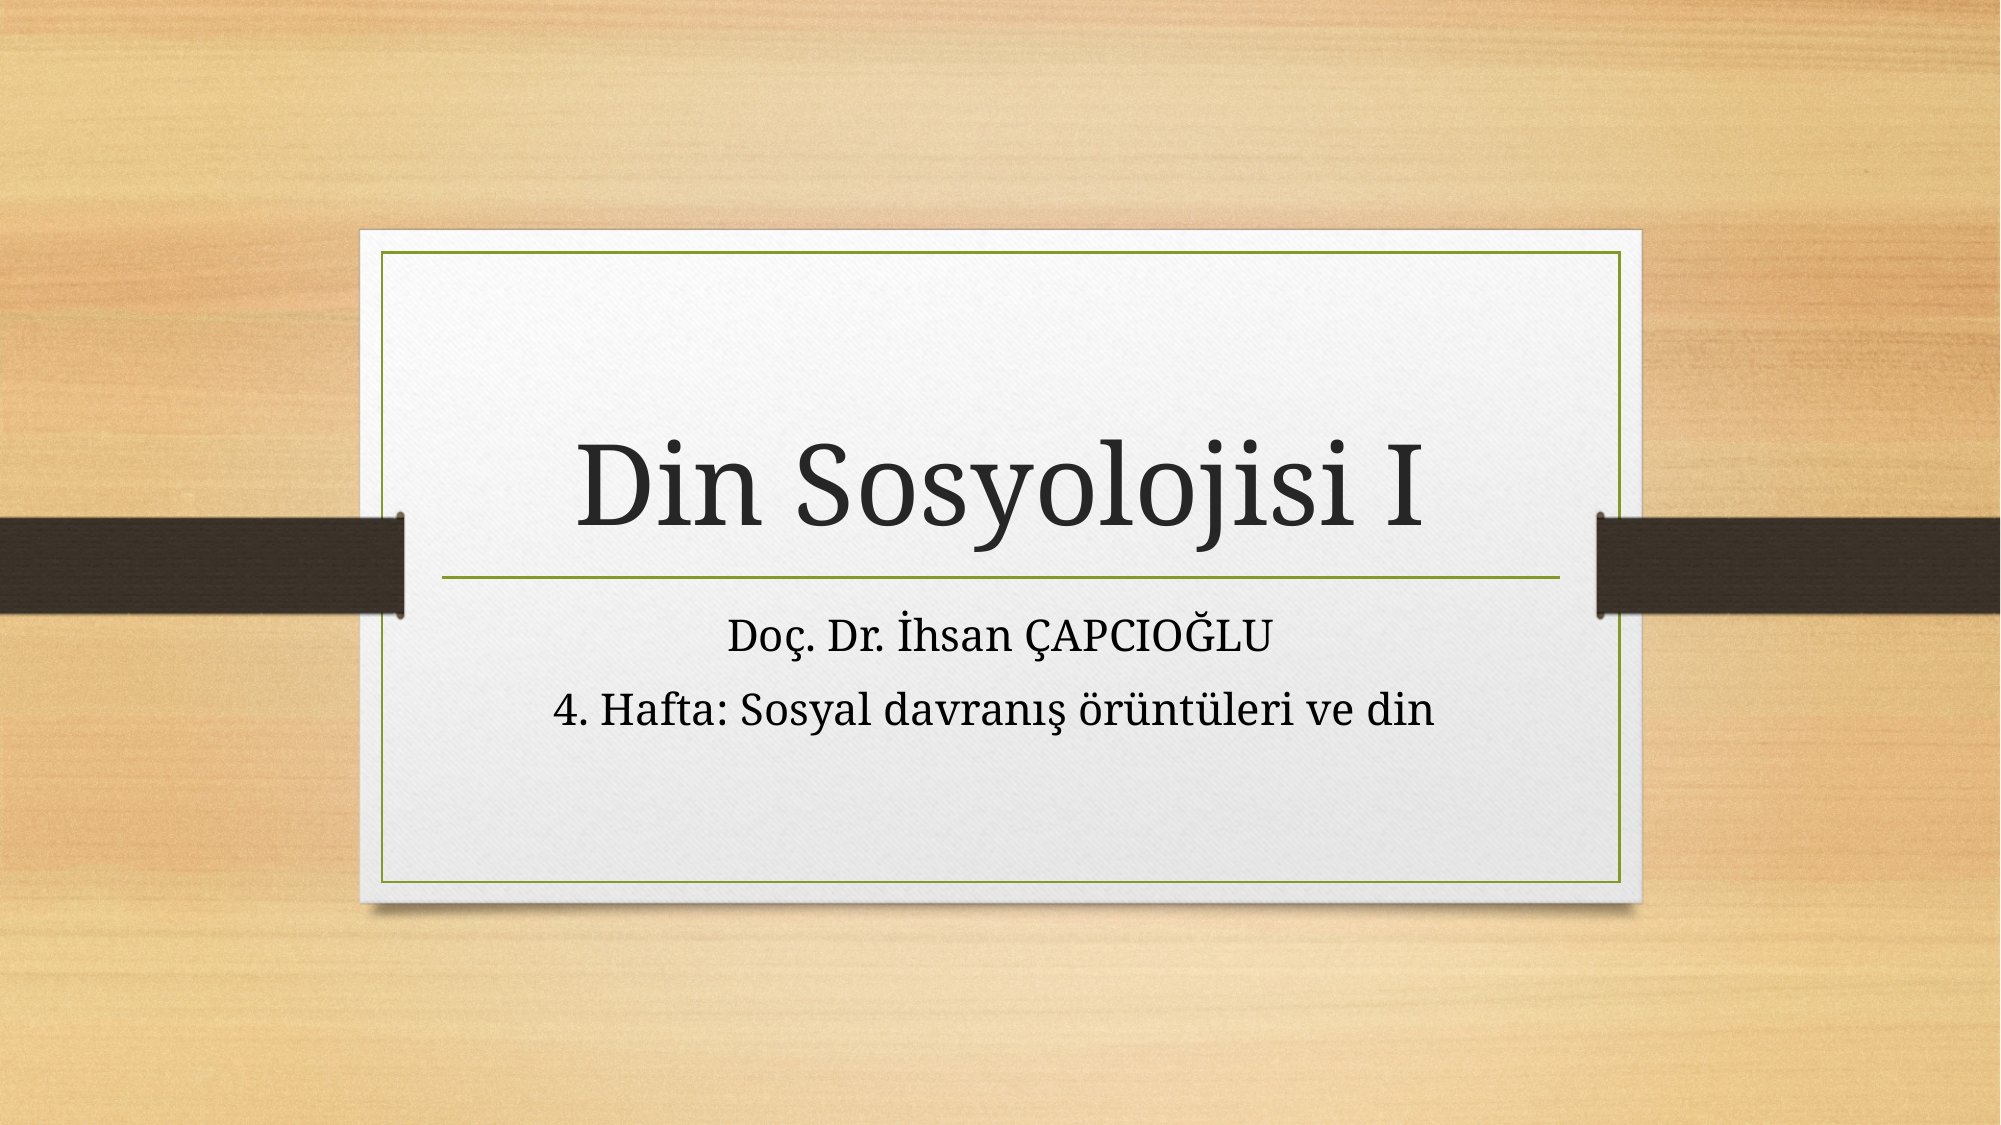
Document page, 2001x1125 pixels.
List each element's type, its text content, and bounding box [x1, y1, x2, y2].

picture [0, 0, 2001, 1125]
subtitle Doç. Dr. İhsan ÇAPCIOĞLU 4. Hafta: Sosyal davranış örüntüleri ve din [441, 600, 1560, 817]
title Din Sosyolojisi I [441, 306, 1560, 556]
